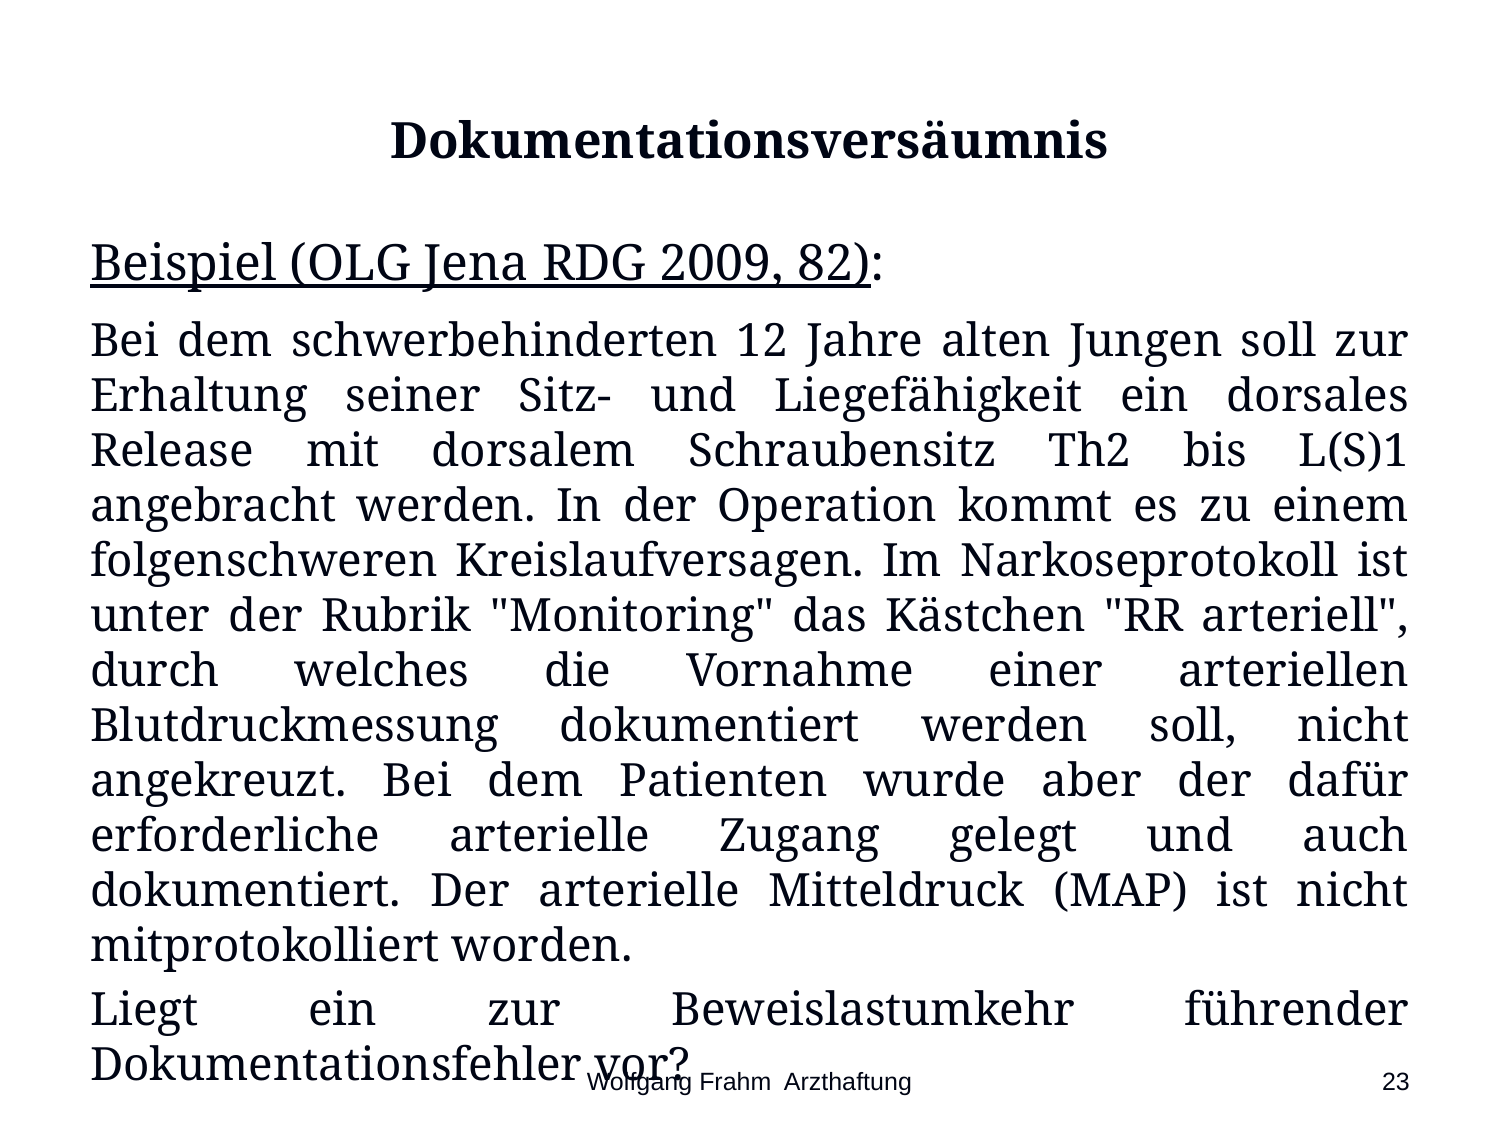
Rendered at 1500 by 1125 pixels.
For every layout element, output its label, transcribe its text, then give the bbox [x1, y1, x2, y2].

slide_number 23 [1074, 1024, 1426, 1104]
title Dokumentationsversäumnis [74, 44, 1426, 222]
list Beispiel (OLG Jena RDG 2009, 82): Bei dem schwerbehinderten 12 Jahre alten Jungen soll zur Erhaltung seiner Sitz- und Liegefähigkeit ein dorsales Release mit dorsalem Schraubensitz Th2 bis L(S)1 angebracht werden. In der Operation kommt es zu einem folgenschweren Kreislaufversagen. Im Narkoseprotokoll ist unter der Rubrik "Monitoring" das Kästchen "RR arteriell", durch welches die Vornahme einer arteriellen Blutdruckmessung dokumentiert werden soll, nicht angekreuzt. Bei dem Patienten wurde aber der dafür erforderliche arterielle Zugang gelegt und auch dokumentiert. Der arterielle Mitteldruck (MAP) ist nicht mitprotokolliert worden. Liegt ein zur Beweislastumkehr führender Dokumentationsfehler vor? [74, 222, 1426, 1020]
footer Wolfgang Frahm Arzthaftung [512, 1024, 988, 1104]
